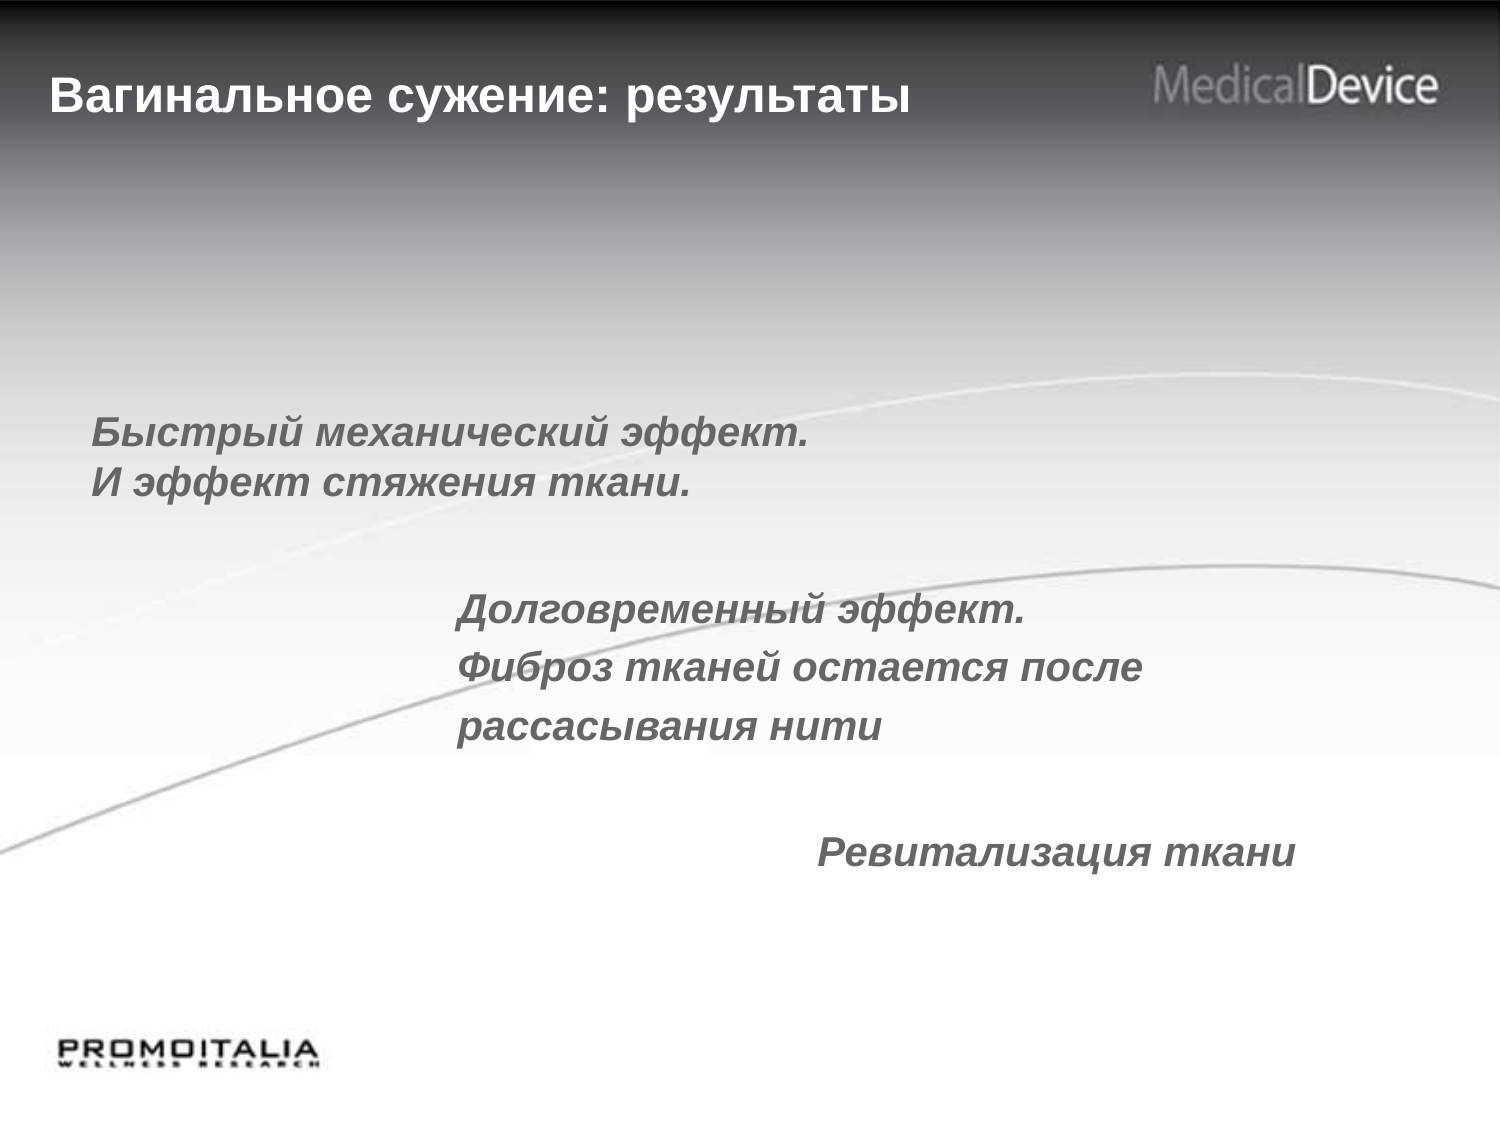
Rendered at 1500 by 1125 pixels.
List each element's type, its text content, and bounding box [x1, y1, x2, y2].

text_box Ревитализация ткани [802, 817, 1424, 882]
text_box Быстрый механический эффект. И эффект стяжения ткани. [76, 397, 827, 512]
text_box Долговременный эффект. Фиброз тканей остается после рассасывания нити [442, 574, 1317, 756]
picture [0, 0, 1500, 1125]
text_box Вагинальное сужение: результаты [34, 54, 927, 130]
